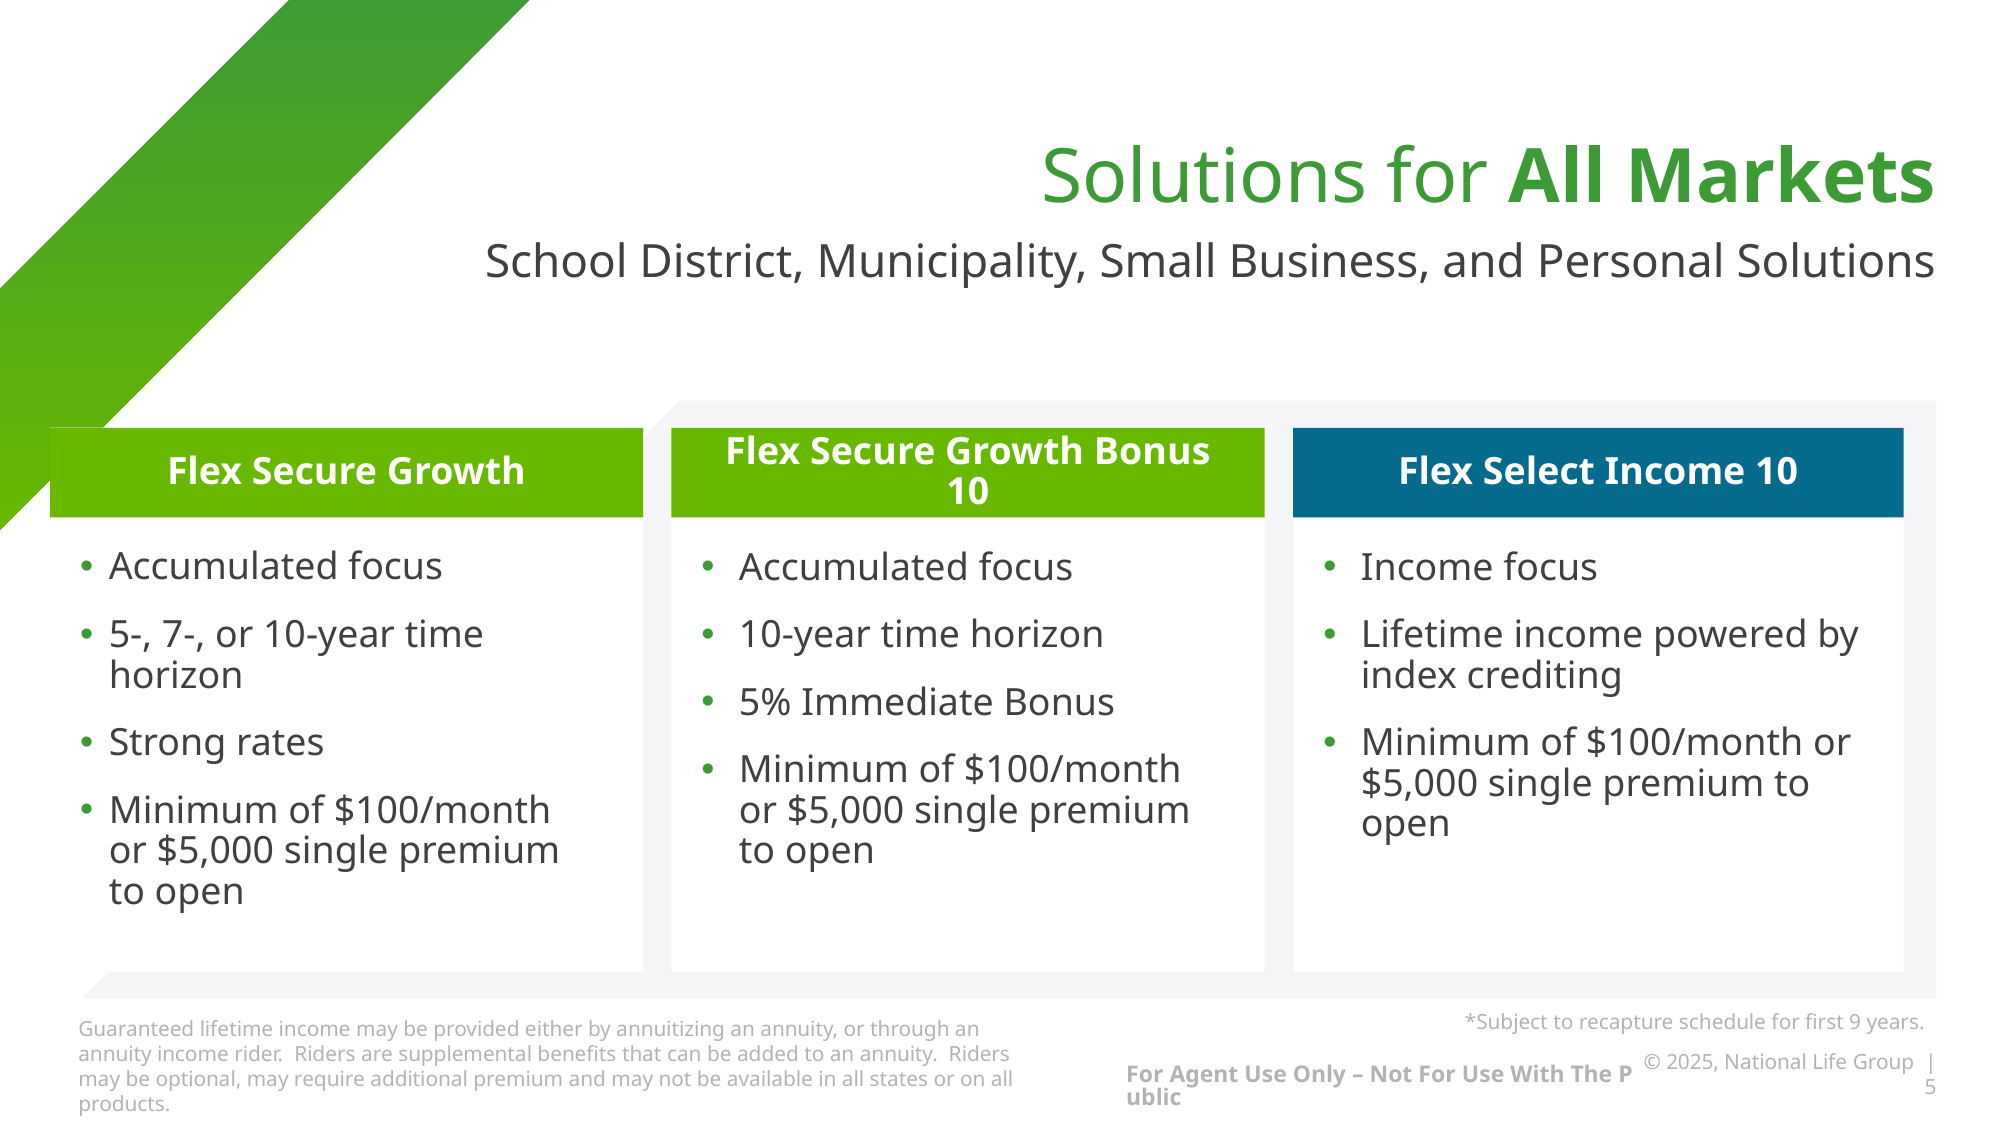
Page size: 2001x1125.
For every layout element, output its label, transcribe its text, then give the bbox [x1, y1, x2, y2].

list Accumulated focus 10-year time horizon 5% Immediate Bonus Minimum of $100/month or $5,000 single premium to open [671, 518, 1265, 972]
text_box Accumulated focus 5-, 7-, or 10-year time horizon Strong rates Minimum of $100/month or $5,000 single premium to open [50, 518, 644, 972]
text_box [77, 396, 682, 1001]
list Flex Select Income 10 [1293, 427, 1904, 518]
list School District, Municipality, Small Business, and Personal Solutions [441, 237, 1937, 338]
list Flex Secure Growth Bonus 10 [671, 427, 1265, 518]
title Solutions for All Markets [984, 137, 1937, 220]
text_box Flex Secure Growth [50, 427, 644, 518]
text_box Guaranteed lifetime income may be provided either by annuitizing an annuity, or through an annuity income rider. Riders are supplemental benefits that can be added to an annuity. Riders may be optional, may require additional premium and may not be available in all states or on all products. [63, 1008, 1064, 1123]
slide_number © 2025, National Life Group | 5 [1642, 1062, 1937, 1088]
footer For Agent Use Only – Not For Use With The Public [1126, 1061, 1636, 1089]
text_box *Subject to recapture schedule for first 9 years. [1026, 998, 1925, 1043]
list Income focus Lifetime income powered by index crediting Minimum of $100/month or $5,000 single premium to open [1293, 518, 1904, 972]
text_box [682, 399, 1938, 1000]
